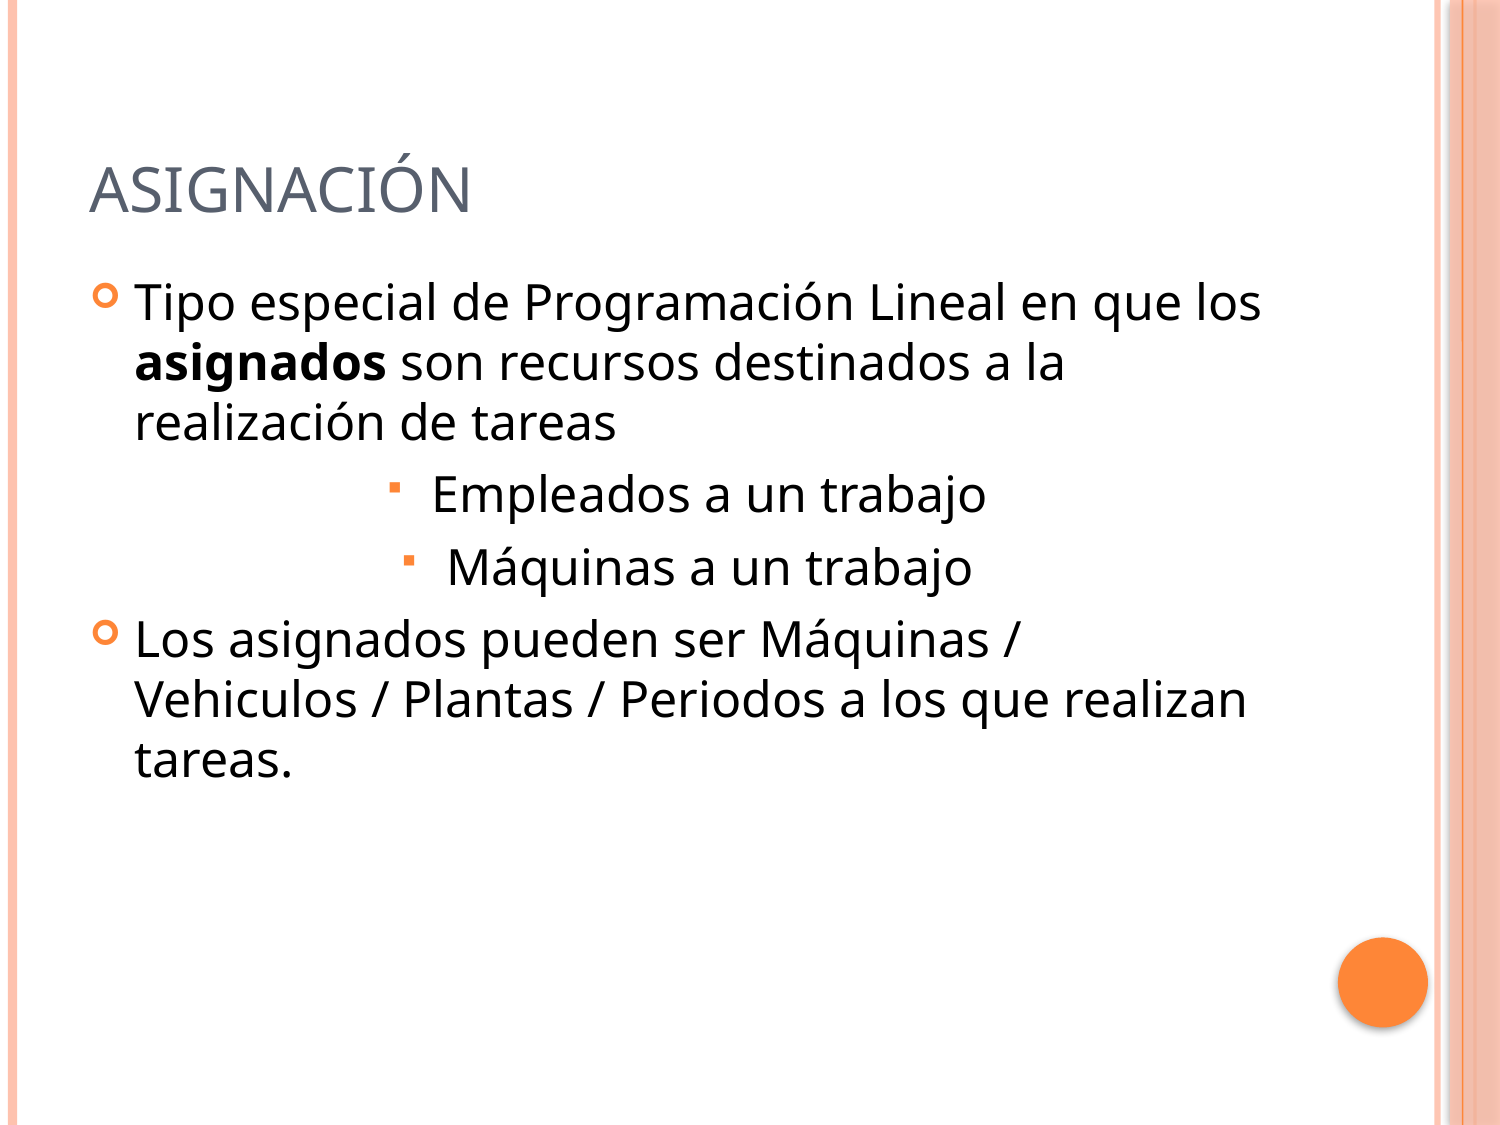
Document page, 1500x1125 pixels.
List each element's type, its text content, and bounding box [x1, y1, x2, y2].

title Asignación [75, 45, 1300, 233]
list Tipo especial de Programación Lineal en que los asignados son recursos destinados a la realización de tareas Empleados a un trabajo Máquinas a un trabajo Los asignados pueden ser Máquinas / Vehiculos / Plantas / Periodos a los que realizan tareas. [75, 262, 1300, 1062]
